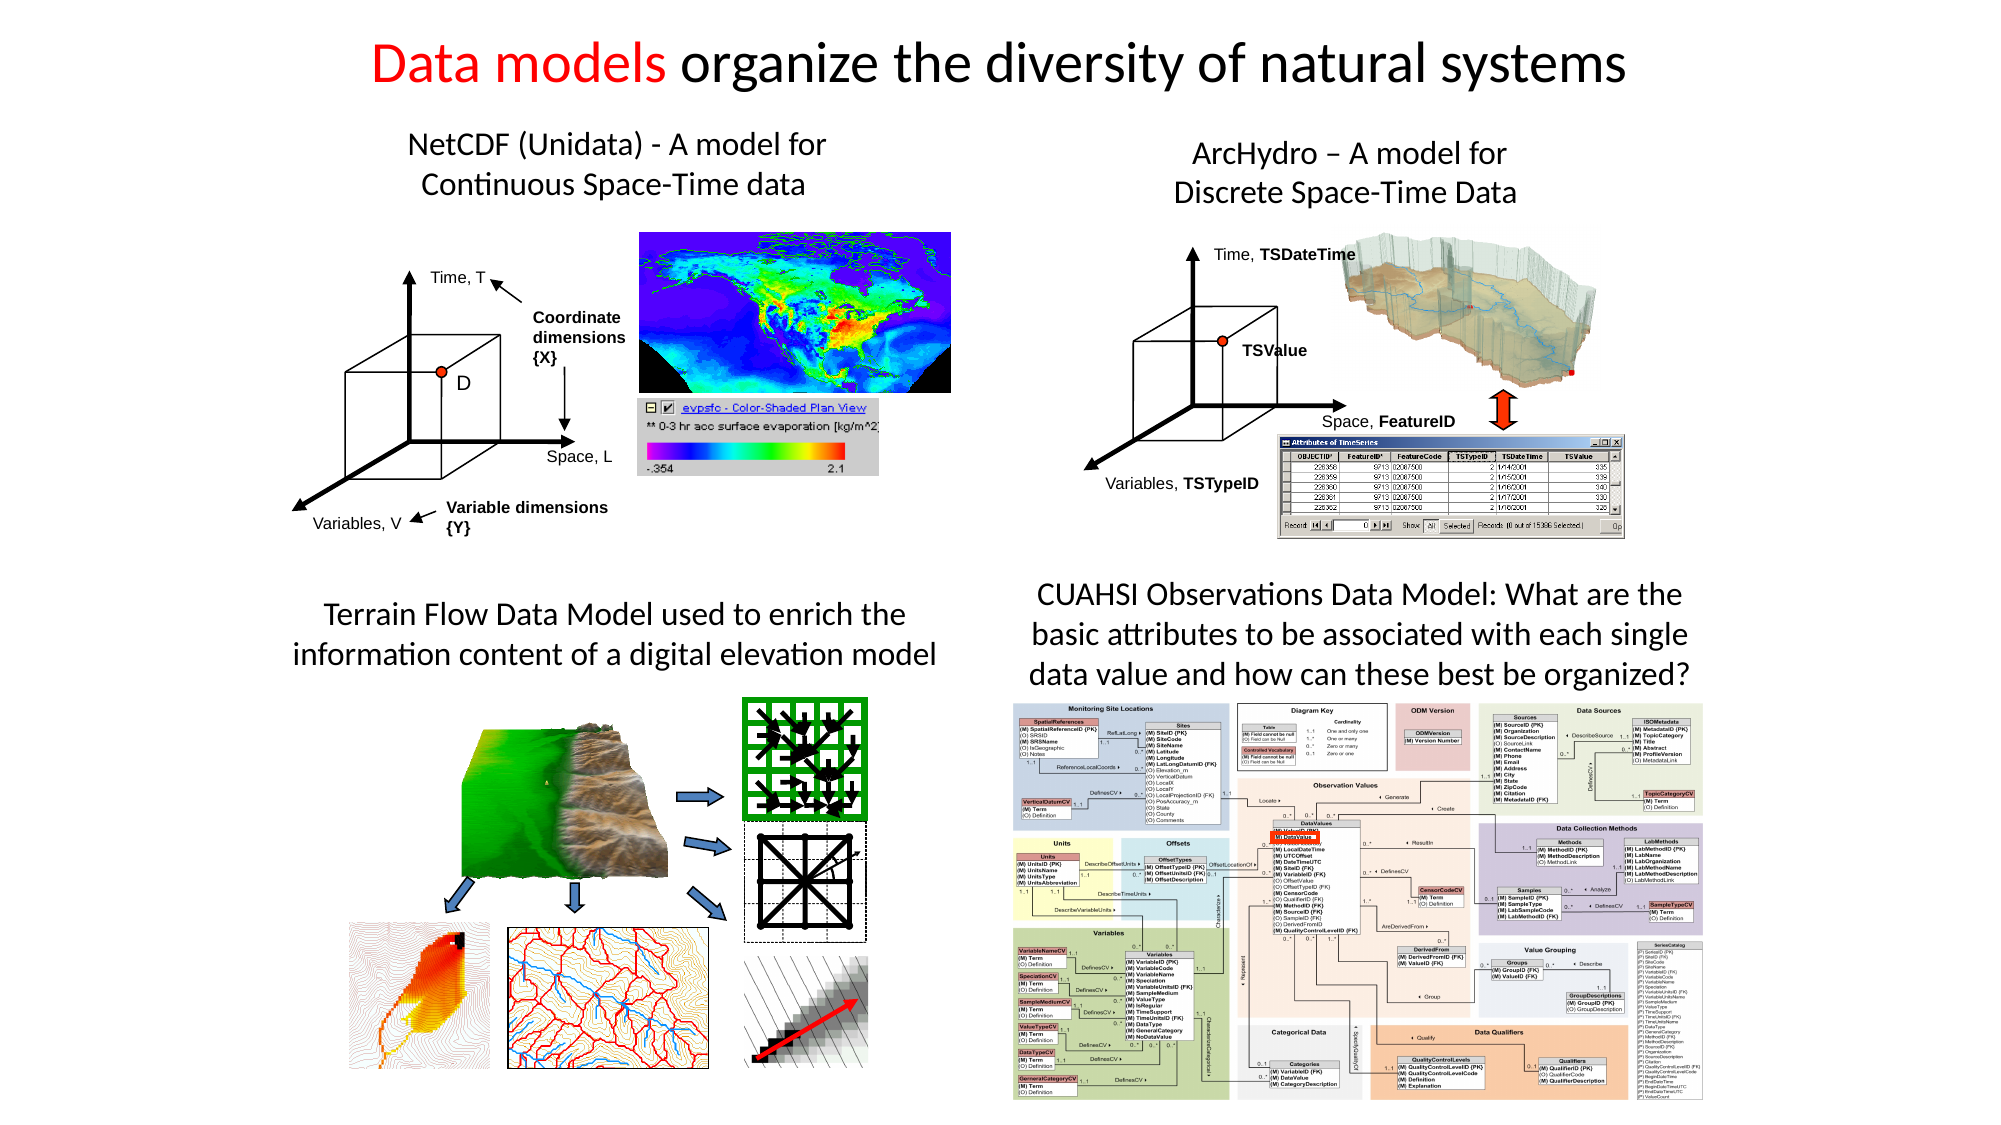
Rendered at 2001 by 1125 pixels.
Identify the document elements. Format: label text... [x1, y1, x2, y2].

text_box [1083, 224, 1626, 539]
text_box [1013, 703, 1703, 1101]
text_box NetCDF (Unidata) - A model for Continuous Space-Time data [283, 100, 952, 223]
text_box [349, 699, 869, 1069]
title Data models organize the diversity of natural systems [324, 24, 1675, 93]
text_box Terrain Flow Data Model used to enrich the information content of a digital elevation model [199, 525, 930, 739]
text_box CUAHSI Observations Data Model: What are the basic attributes to be associated with each single data value and how can these best be organized? [930, 438, 1791, 826]
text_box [291, 232, 951, 546]
text_box ArcHydro – A model for Discrete Space-Time Data [1074, 90, 1625, 251]
